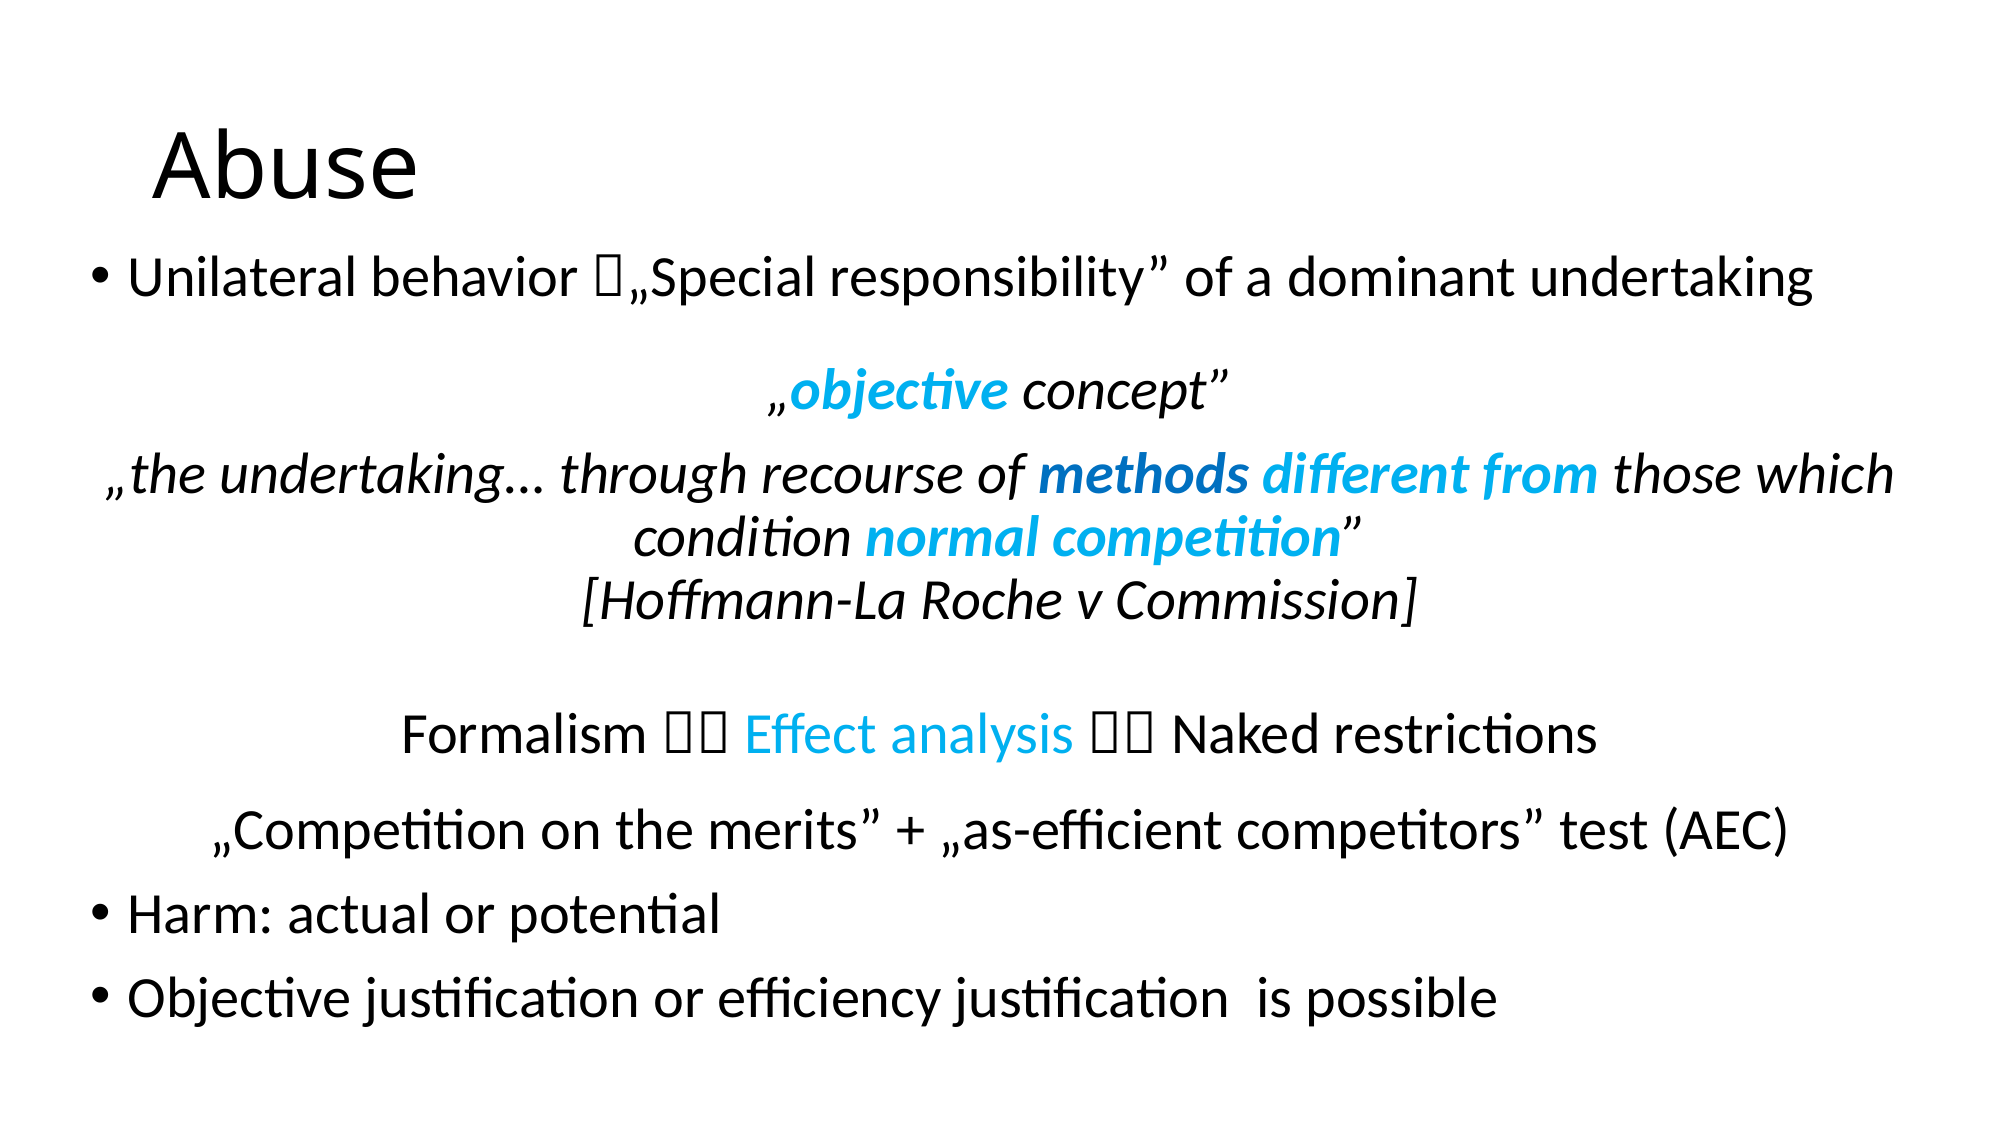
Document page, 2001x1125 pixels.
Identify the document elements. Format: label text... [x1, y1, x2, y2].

list Unilateral behavior „Special responsibility” of a dominant undertaking „objective concept” „the undertaking… through recourse of methods different from those which condition normal competition” [Hoffmann-La Roche v Commission] Formalism  Effect analysis  Naked restrictions „Competition on the merits” + „as-efficient competitors” test (AEC) Harm: actual or potential Objective justification or efficiency justification is possible [75, 238, 1925, 1014]
title Abuse [137, 59, 1863, 238]
